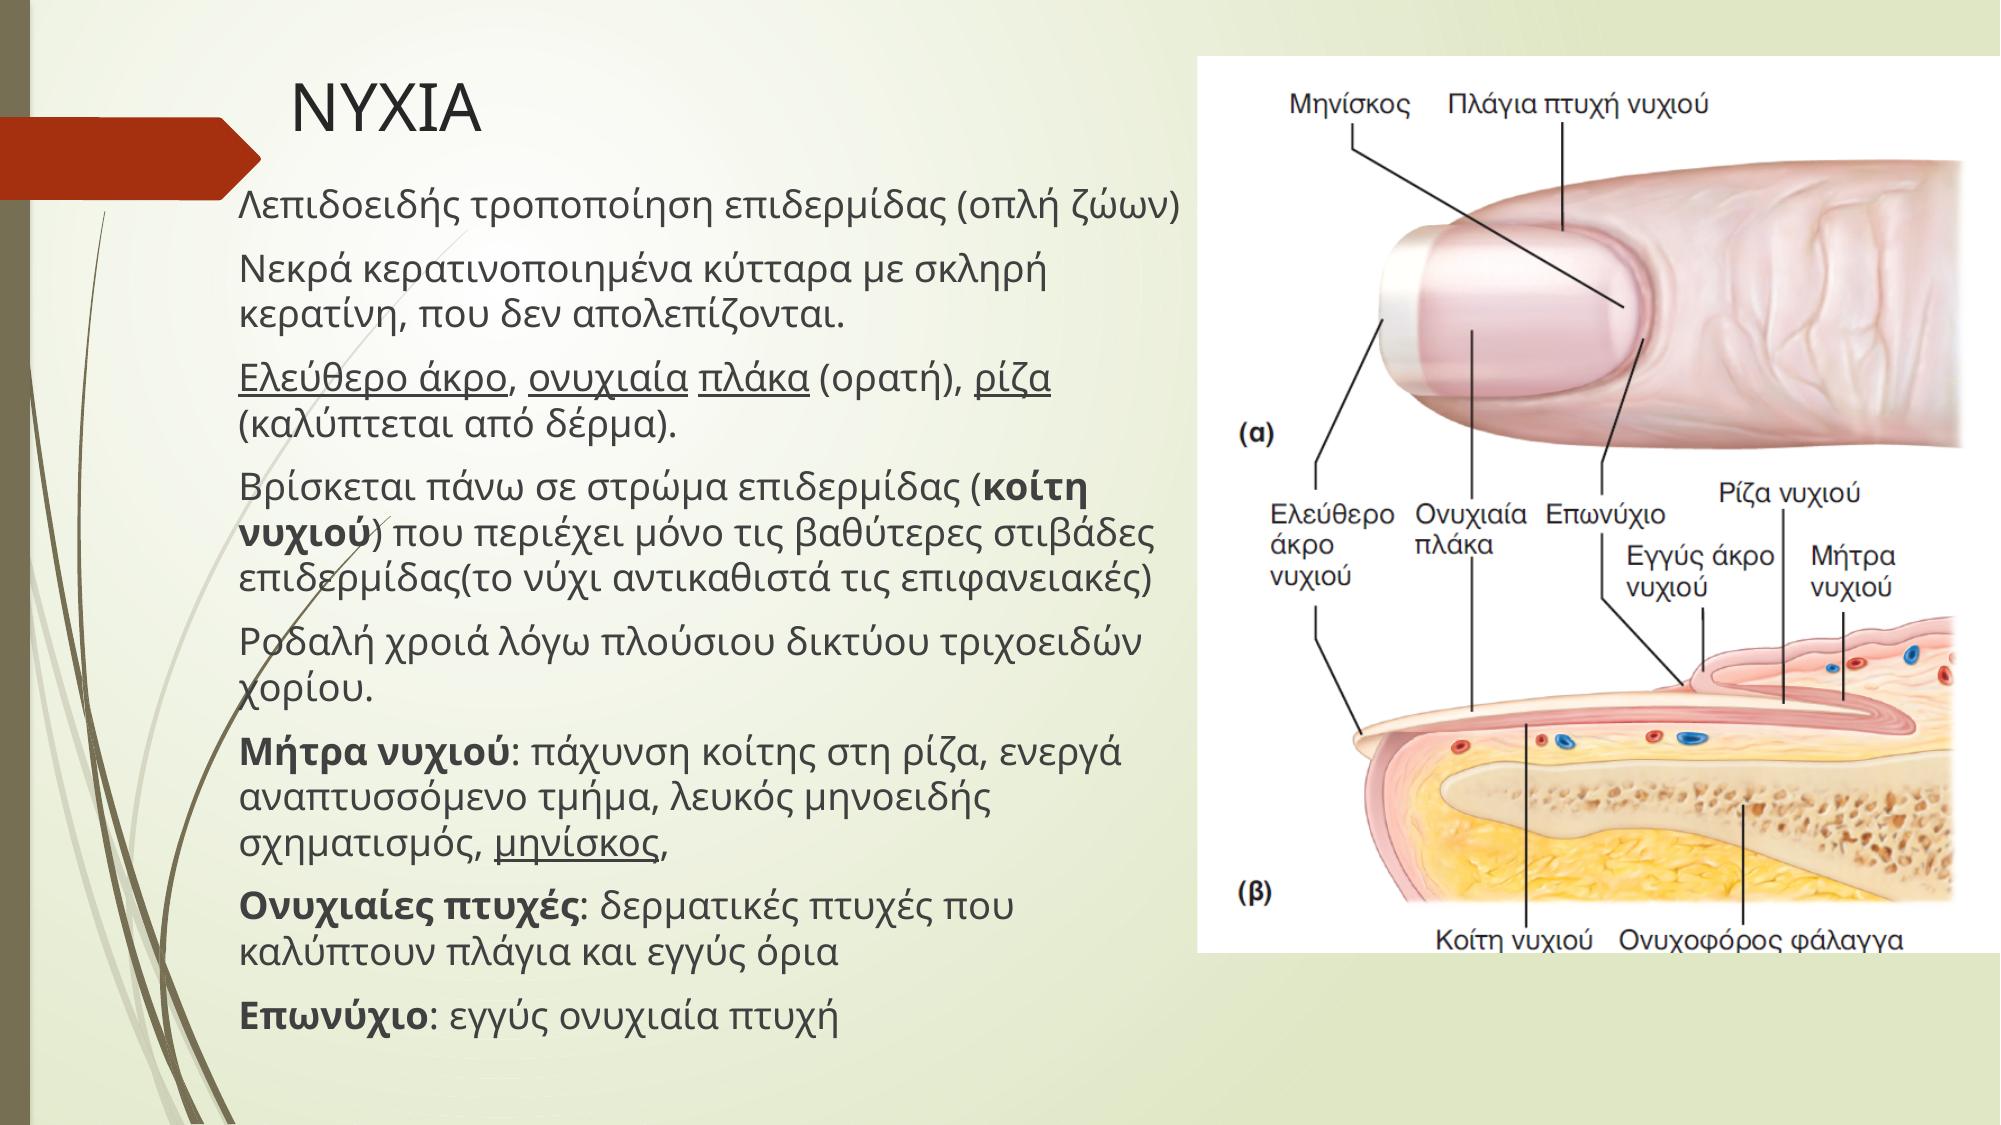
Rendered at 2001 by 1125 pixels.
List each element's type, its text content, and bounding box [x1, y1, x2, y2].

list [1197, 56, 2000, 953]
list Λεπιδοειδής τροποποίηση επιδερμίδας (οπλή ζώων) Νεκρά κερατινοποιημένα κύτταρα με σκληρή κερατίνη, που δεν απολεπίζονται. Ελεύθερο άκρο, ονυχιαία πλάκα (ορατή), ρίζα (καλύπτεται από δέρμα). Βρίσκεται πάνω σε στρώμα επιδερμίδας (κοίτη νυχιού) που περιέχει μόνο τις βαθύτερες στιβάδες επιδερμίδας(το νύχι αντικαθιστά τις επιφανειακές) Ροδαλή χροιά λόγω πλούσιου δικτύου τριχοειδών χορίου. Μήτρα νυχιού: πάχυνση κοίτης στη ρίζα, ενεργά αναπτυσσόμενο τμήμα, λευκός μηνοειδής σχηματισμός, μηνίσκος, Ονυχιαίες πτυχές: δερματικές πτυχές που καλύπτουν πλάγια και εγγύς όρια Επωνύχιο: εγγύς ονυχιαία πτυχή [223, 172, 1223, 1046]
title ΝΥΧΙΑ [274, 0, 850, 152]
